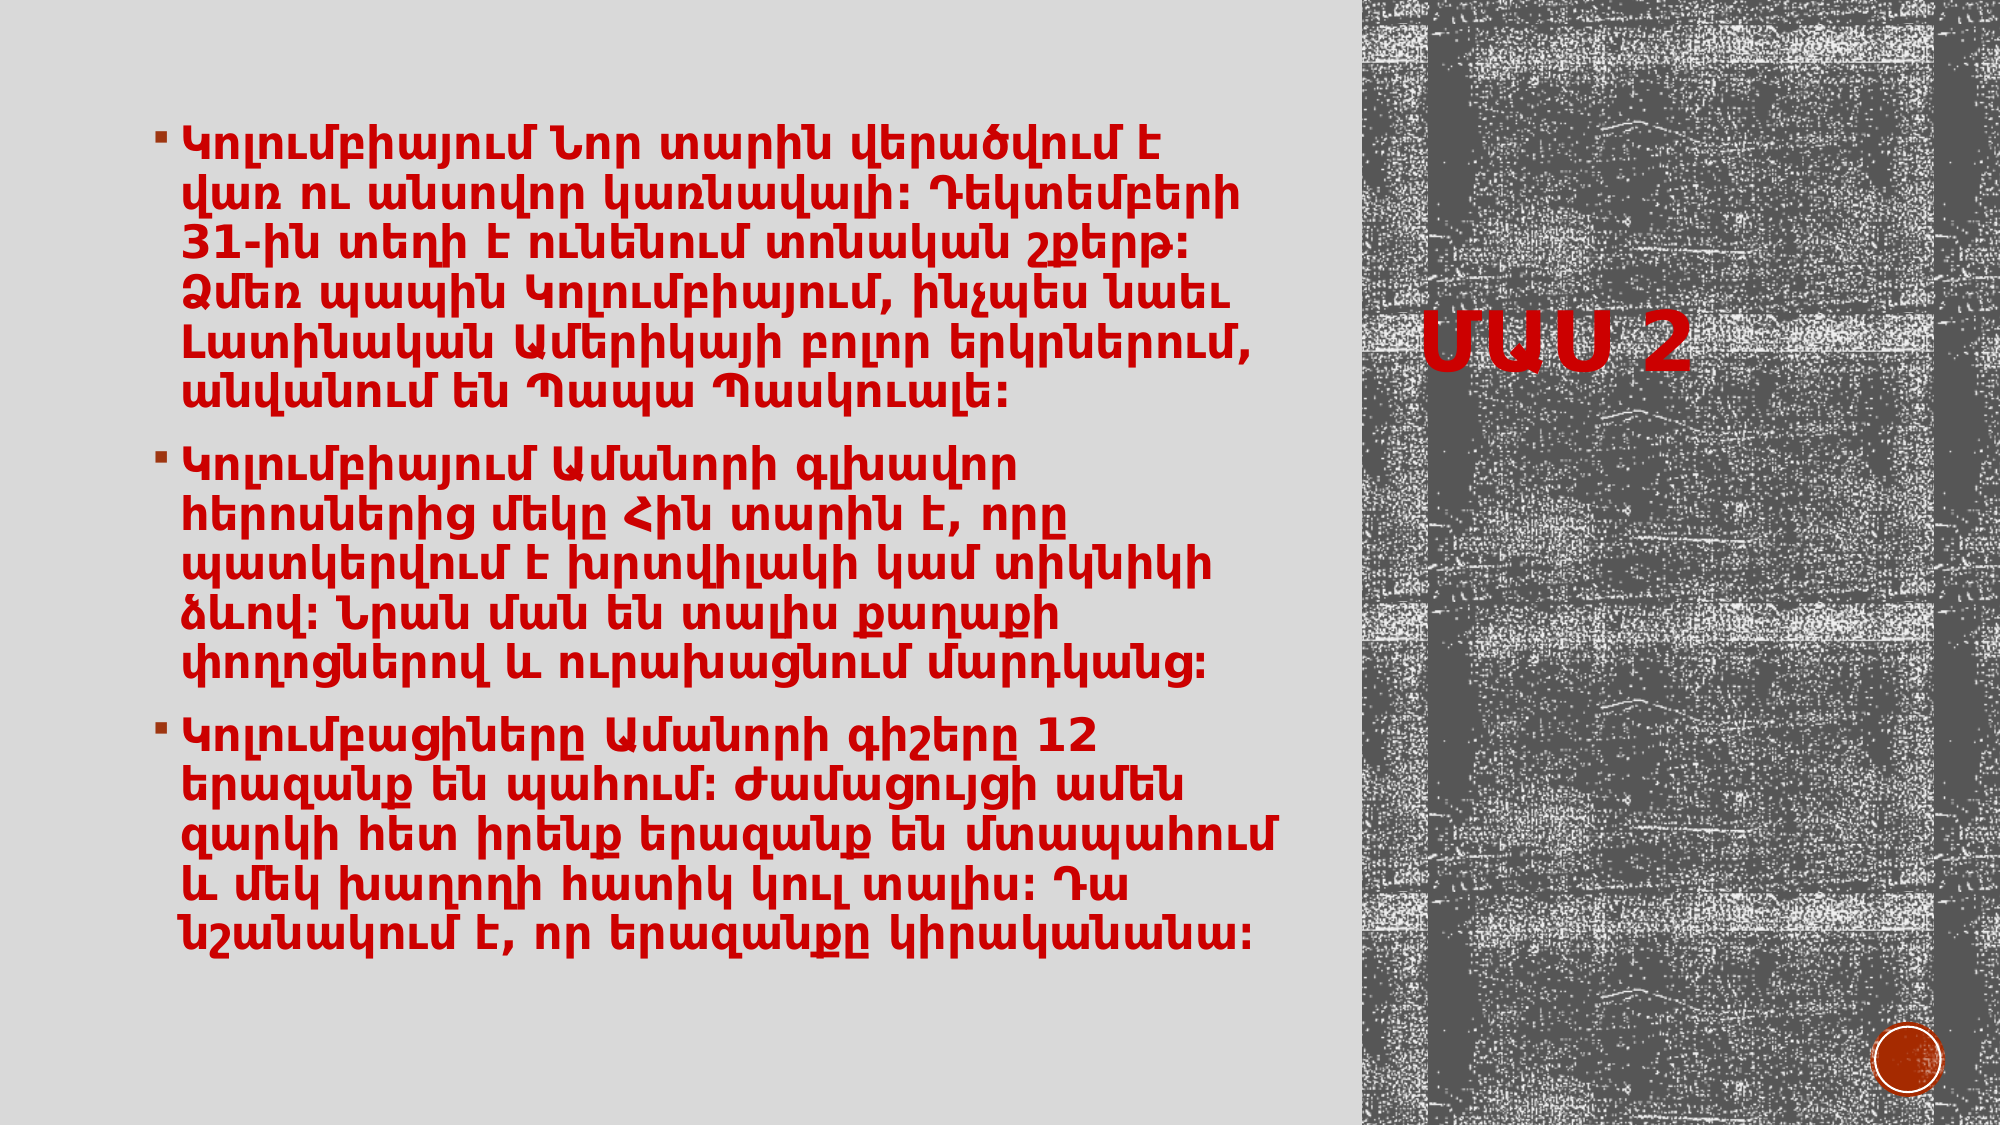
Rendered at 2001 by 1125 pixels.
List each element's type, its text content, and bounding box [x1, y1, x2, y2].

title Մաս 2 [1402, 112, 1928, 398]
list Կոլումբիայում Նոր տարին վերածվում է վառ ու անսովոր կառնավալի: Դեկտեմբերի 31-ին տեղի է ունենում տոնական շքերթ: Ձմեռ պապին Կոլումբիայում, ինչպես նաեւ Լատինական Ամերիկայի բոլոր երկրներում, անվանում են Պապա Պասկուալե: Կոլումբիայում Ամանորի գլխավոր հերոսներից մեկը Հին տարին է, որը պատկերվում է խրտվիլակի կամ տիկնիկի ձևով։ Նրան ման են տալիս քաղաքի փողոցներով և ուրախացնում մարդկանց։ Կոլումբացիները Ամանորի գիշերը 12 երազանք են պահում։ Ժամացույցի ամեն զարկի հետ իրենք երազանք են մտապահում և մեկ խաղողի հատիկ կուլ տալիս։ Դա նշանակում է, որ երազանքը կիրականանա։ [137, 112, 1296, 1097]
